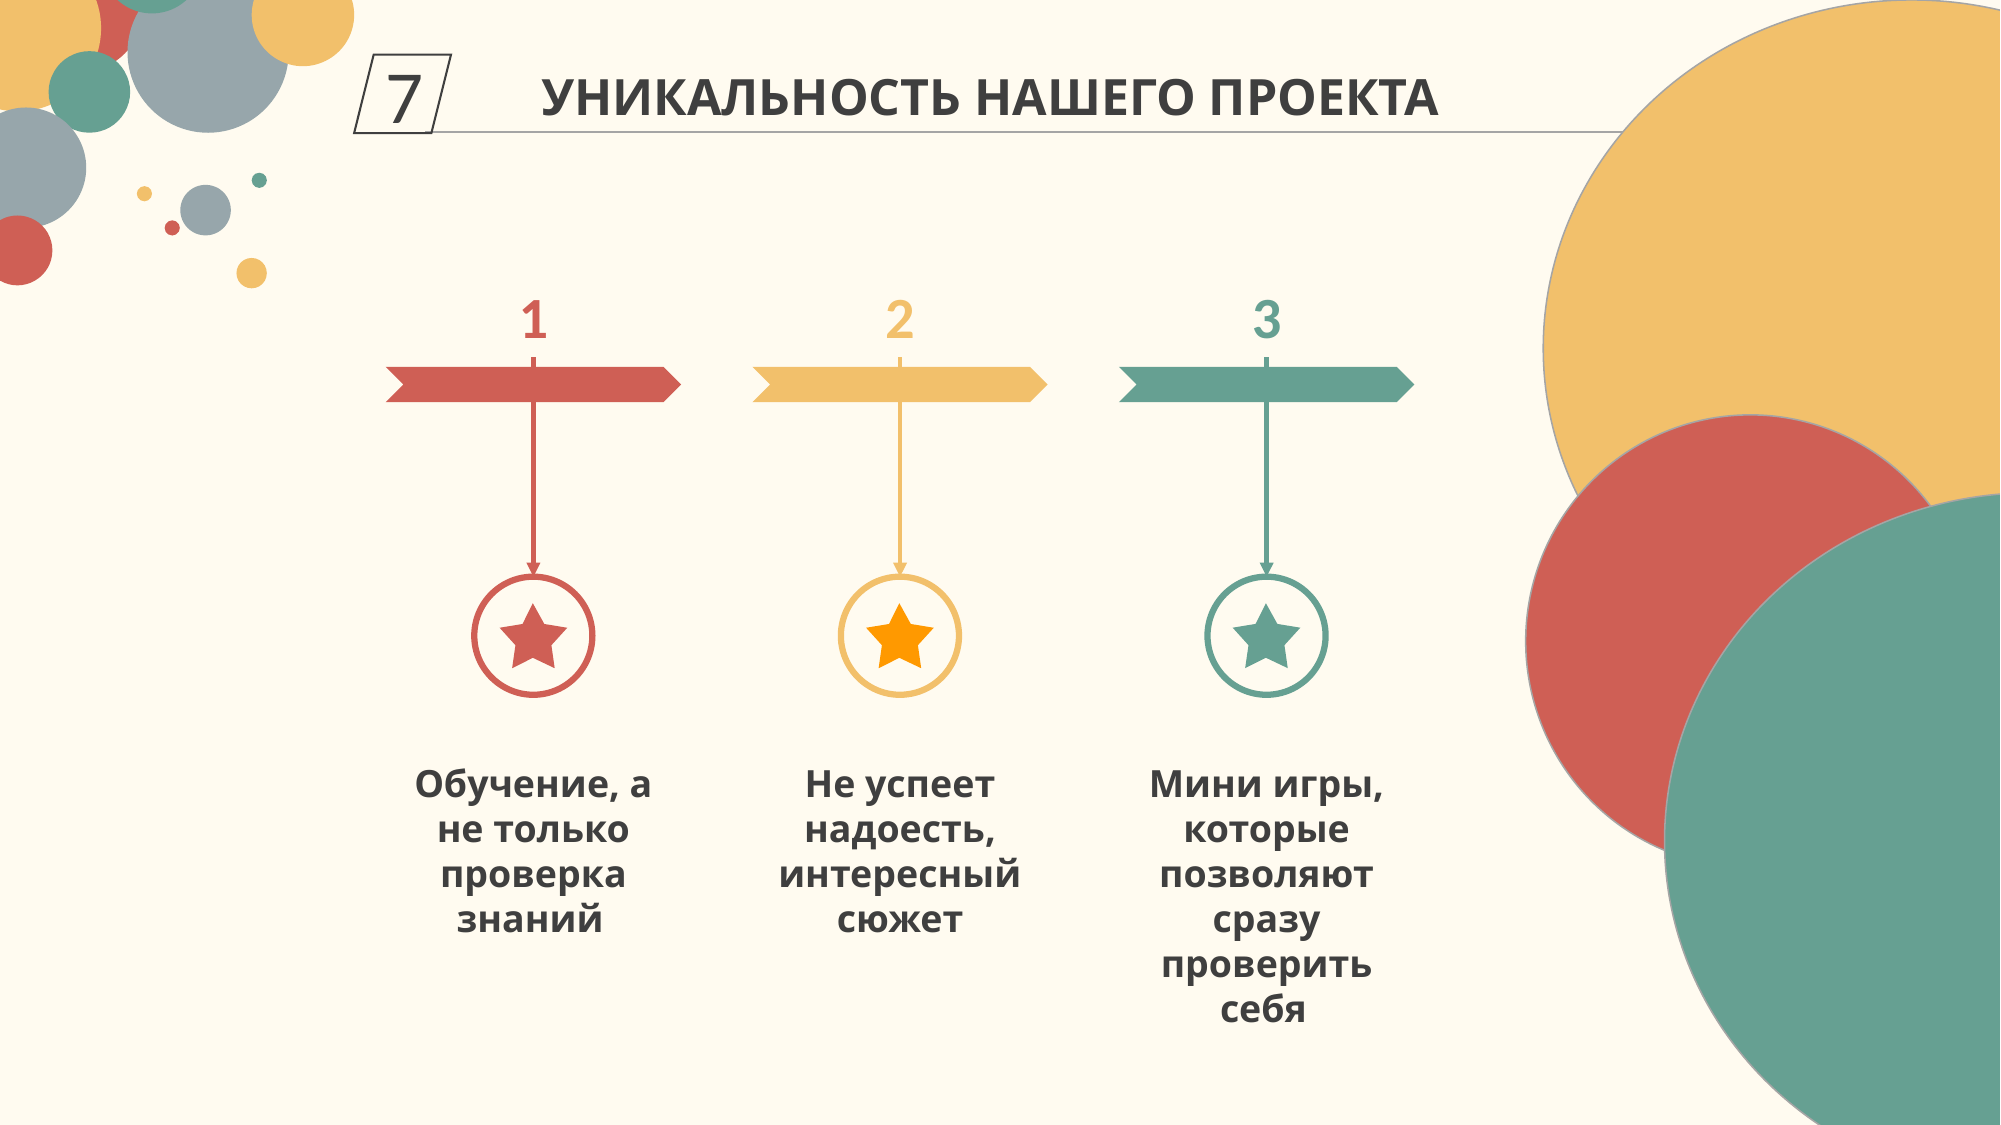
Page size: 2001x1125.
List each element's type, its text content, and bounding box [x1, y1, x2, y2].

text_box [1118, 366, 1262, 403]
text_box Обучение, а не только проверка знаний [385, 752, 682, 948]
text_box УНИКАЛЬНОСТЬ НАШЕГО ПРОЕКТА [525, 57, 1544, 131]
text_box Мини игры, которые позволяют сразу проверить себя [1118, 752, 1415, 1038]
text_box [1271, 366, 1415, 403]
text_box [474, 576, 593, 695]
text_box [1525, 414, 1931, 851]
text_box [904, 366, 1048, 403]
text_box [1664, 494, 2000, 1125]
text_box [840, 576, 959, 695]
text_box [385, 366, 529, 403]
text_box [1232, 603, 1301, 669]
text_box [752, 366, 895, 403]
text_box Не успеет надоесть, интересный сюжет [752, 752, 1048, 948]
text_box 7 [360, 54, 452, 134]
text_box [538, 366, 682, 403]
text_box [1207, 576, 1326, 695]
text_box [0, 0, 355, 289]
text_box 2 [824, 272, 976, 358]
text_box [499, 603, 568, 669]
text_box [866, 603, 934, 669]
text_box 1 [458, 272, 609, 358]
text_box [1543, 0, 2000, 506]
text_box 3 [1191, 272, 1342, 358]
